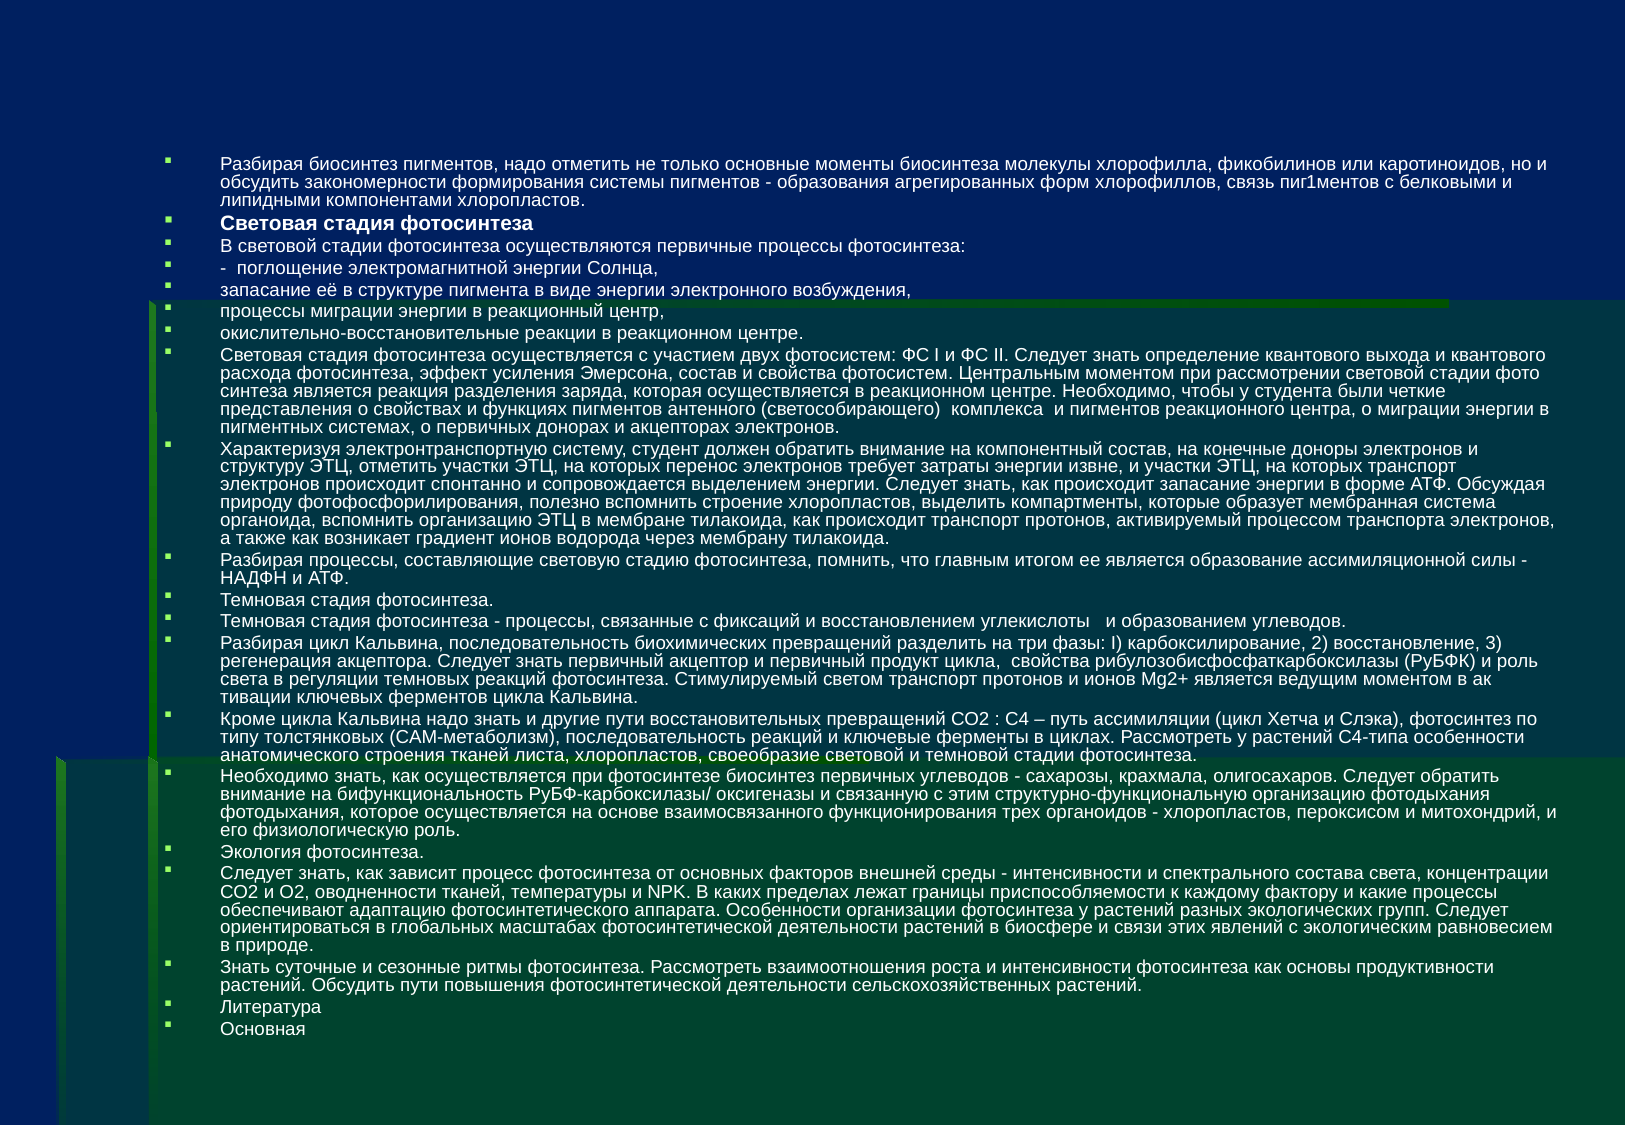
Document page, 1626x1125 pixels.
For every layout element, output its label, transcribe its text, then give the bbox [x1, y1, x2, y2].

list Разбирая биосинтез пигментов, надо отметить не только основные моменты биосинтеза молекулы хлорофилла, фикобилинов или каротиноидов, но и обсудить закономерности формирования системы пигментов - образования агрегированных форм хлорофиллов, связь пиг1­ментов с белковыми и липидными компонентами хлоропластов. Световая стадия фотосинтеза В световой стадии фотосинтеза осуществляются первичные процессы фотосинтеза: - поглощение электромагнитной энергии Солнца, запасание её в структуре пигмента в виде энергии электронного возбуждения, процессы миграции энергии в реакционный центр, окислительно-восстановительные реакции в реакционном центре. Световая стадия фотосинтеза осуществляется с участием двух фотосистем: ФС I и ФС II. Следует знать определение квантового выхода и квантового расхода фотосинтеза, эффект усиления Эмерсона, состав и свойства фотосистем. Центральным моментом при рассмотрении световой стадии фото­синтеза является реакция разделения заряда, которая осуществляется в реакционном центре. Необходимо, чтобы у студента были четкие представления о свойствах и функциях пигментов антенного (светособирающего) комплекса и пигментов реакционного центра, о миграции энергии в пигментных системах, о первичных донорах и акцепторах электронов. Характеризуя электронтранспортную систему, студент должен обратить внимание на компонентный состав, на конечные доноры электронов и структуру ЭТЦ, отметить участки ЭТЦ, на которых перенос электронов требует затра­ты энергии извне, и участки ЭТЦ, на которых транспорт электронов происходит спонтанно и сопровождается выделением энергии. Следует знать, как происходит запасание энергии в форме АТФ. Обсуждая природу фотофосфорилирования, полезно вспомнить строение хлоропластов, выделить компартменты, которые образует мембранная система органоида, вспомнить организацию ЭТЦ в мембране тилакоида, как происходит транспорт протонов, активируемый процессом тран­спорта электронов, а также как возникает градиент ионов водорода через мембрану тилакоида. Разбирая процессы, составляющие световую ста­дию фотосинтеза, помнить, что главным итогом ее является образование ассимиляционной силы - НАДФН и АТФ. Темновая стадия фотосинтеза. Темновая стадия фотосинтеза - процессы, связанные с фиксаций и восстановлением углекислоты и образованием углеводов. Разбирая цикл Кальвина, последовательность био­химических превращений разделить на три фазы: I) карбоксилирование, 2) восстановление, 3) регенерация акцептора. Следует знать первичный акцептор и первичный продукт цикла, свойства рибулозобисфосфаткарбоксилазы (РуБФК) и роль света в регуляции темновых реакций фотосинтеза. Стимулируемый све­том транспорт протонов и ионов Мg2+ является ведущим моментом в ак­тивации ключевых ферментов цикла Кальвина. Кроме цикла Кальвина надо знать и другие пути восста­новительных превращений СО2 : С4 – путь ассимиляции (цикл Хетча и Слэка), фотосинтез по типу толстянковых (САМ-метаболизм), последовательность реакций и ключевые ферменты в циклах. Рассмотреть у растений С4-типа особенности анатомического строения тканей листа, хлоропластов, своеобразие световой и темновой стадии фотосинтеза. Необходимо знать, как осуществляется при фотосинтезе биосинтез первичных углеводов - сахарозы, крахмала, олигосахаров. Следу­ет обратить внимание на бифункциональность РуБФ-карбоксилазы/ оксигеназы и связанную с этим структурно-функциональную организацию фотодыхания фотодыхания, которое осуществляется на основе взаимосвязанного функционирования трех органоидов - хлоропластов, пероксисом и митохондрий, и его физио­логическую роль. Экология фотосинтеза. Следует знать, как зависит процесс фотосинтеза от основных факторов внешней среды - интенсивности и спектрального состава све­та, концентрации СО2 и О2, оводненности тканей, температуры и NPK. В ка­ких пределах лежат границы приспособляемости к каждому фактору и какие процессы обеспечивают адаптацию фотосинтетического аппарата. Особенности организации фотосинтеза у растений разных экологических групп. Следует ориентироваться в глобальных масштабах фотосинтети­ческой деятельности растений в биосфере и связи этих явлений с экологическим равновесием в природе. Знать суточные и сезонные ритмы фотосинтеза. Рассмотреть взаимоотношения роста и интенсивности фотосинтеза как основы продуктивности растений. Обсудить пути повышения фотосинтетической деятельности сельскохозяйственных растений. Литература Основная [148, 148, 1573, 1125]
